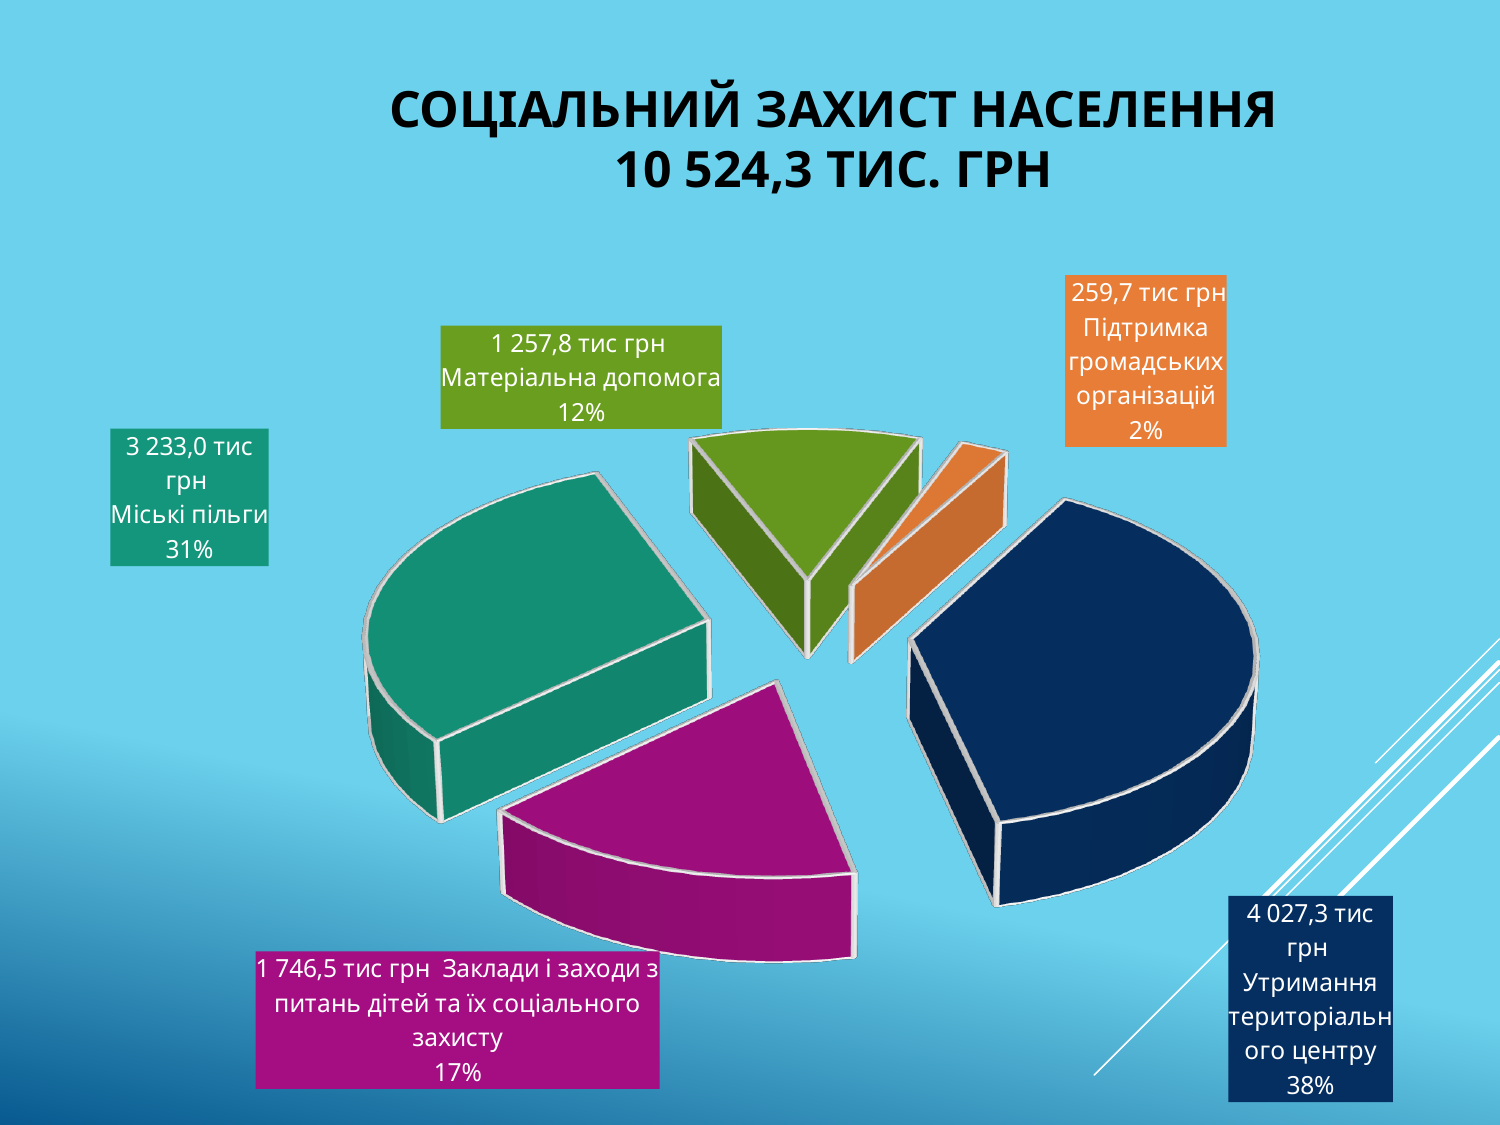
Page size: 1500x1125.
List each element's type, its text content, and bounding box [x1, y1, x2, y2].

chart [100, 219, 1416, 1125]
title Соціальний захист населення 10 524,3 тис. грн [252, 54, 1416, 219]
